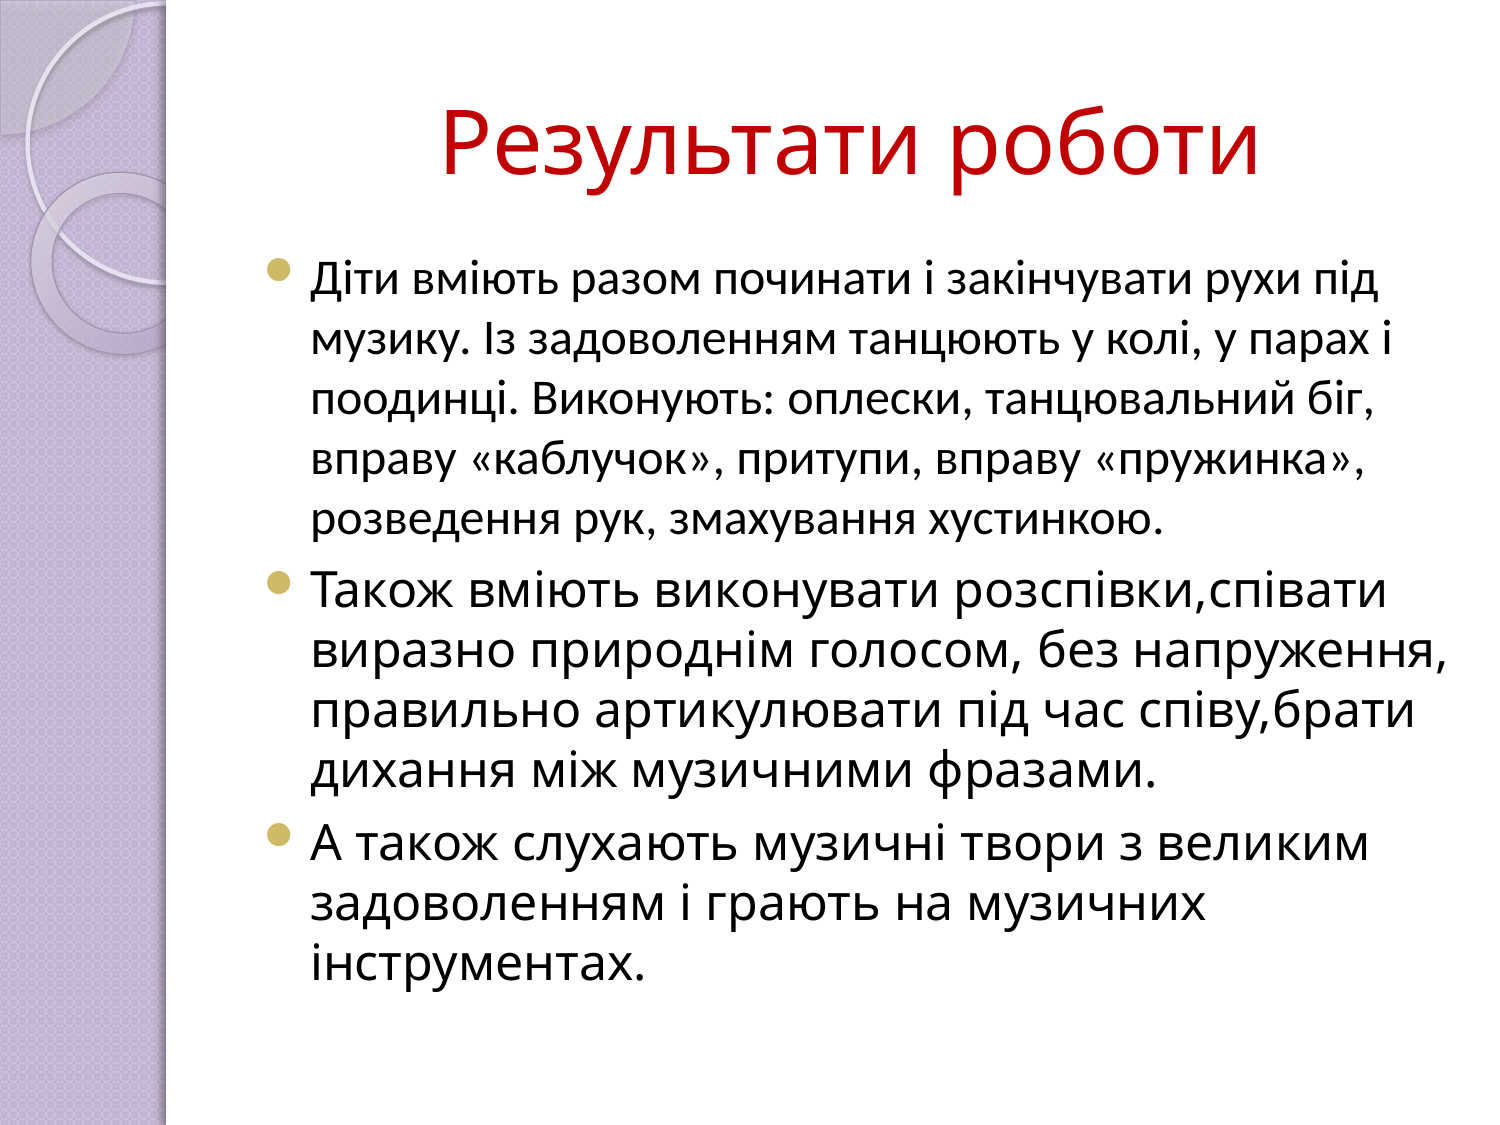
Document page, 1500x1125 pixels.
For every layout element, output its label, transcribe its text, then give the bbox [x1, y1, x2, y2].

list Діти вміють разом починати і закінчувати рухи під музику. Із задоволенням танцюють у колі, у парах і поодинці. Виконують: оплески, танцювальний біг, вправу «каблучок», притупи, вправу «пружинка», розведення рук, змахування хустинкою. Також вміють виконувати розспівки,співати виразно природнім голосом, без напруження, правильно артикулювати під час співу,брати дихання між музичними фразами. А також слухають музичні твори з великим задоволенням і грають на музичних інструментах. [235, 237, 1466, 1026]
title Результати роботи [235, 45, 1466, 233]
